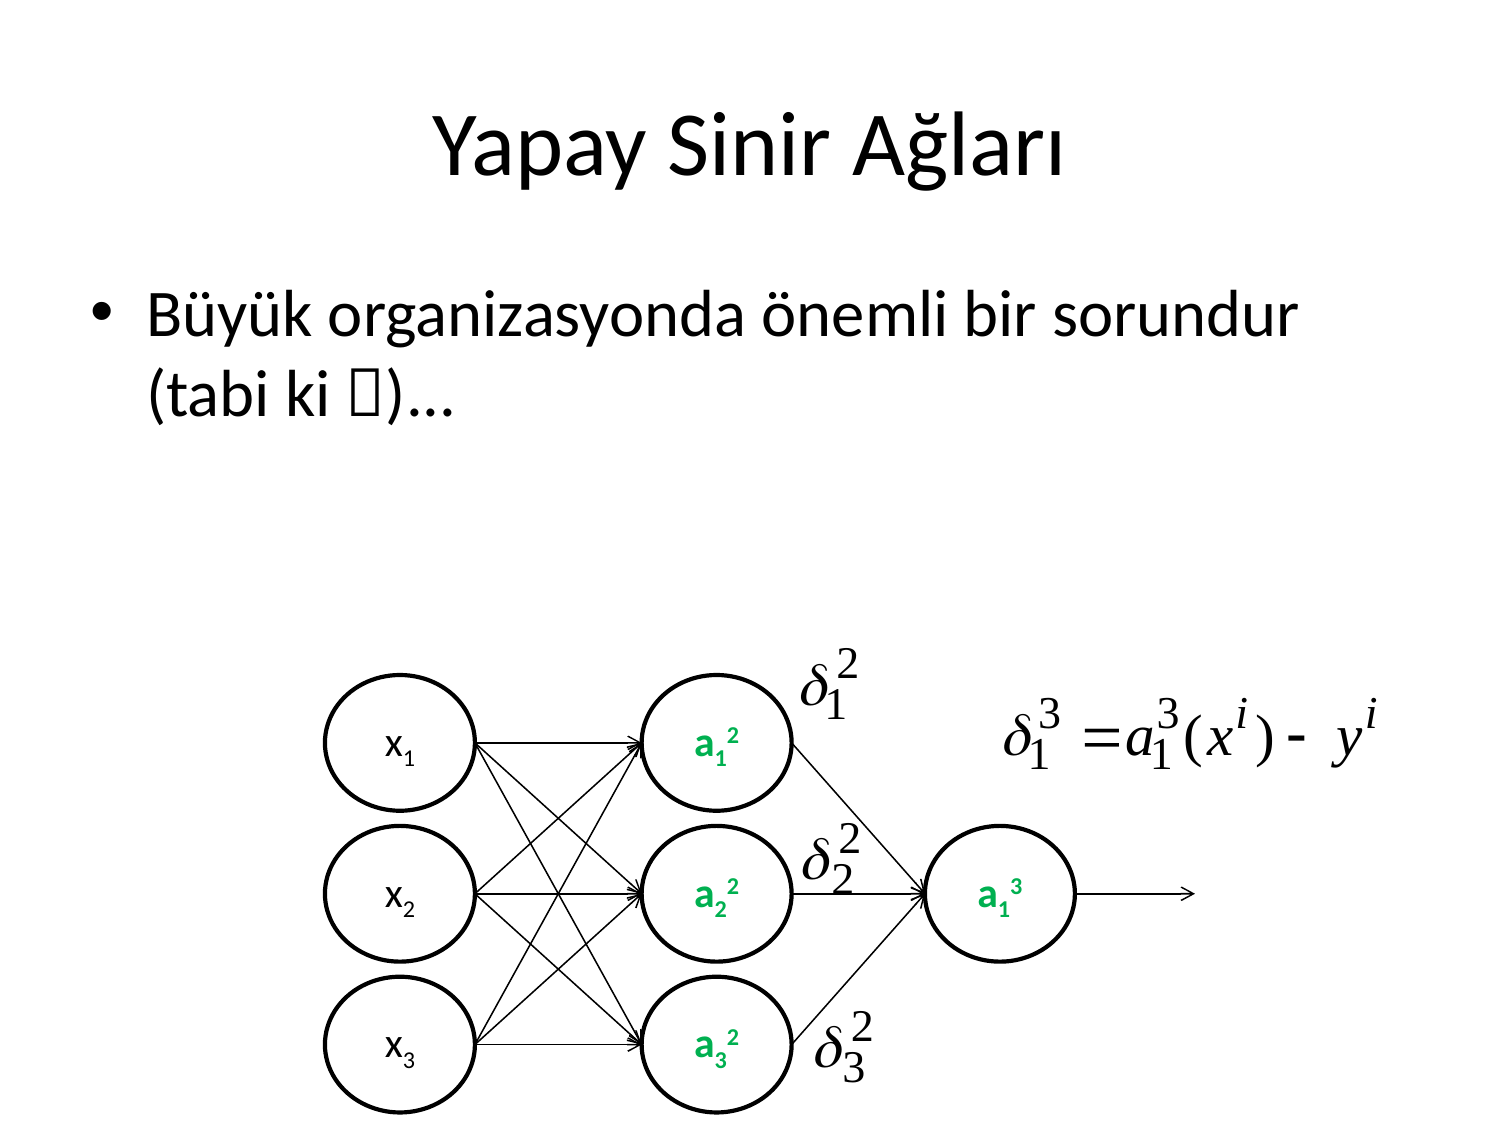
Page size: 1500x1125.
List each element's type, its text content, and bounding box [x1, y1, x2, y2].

list Büyük organizasyonda önemli bir sorundur (tabi ki )... [75, 262, 1425, 1063]
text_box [801, 989, 888, 1101]
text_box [324, 674, 1196, 1113]
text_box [789, 801, 876, 913]
title Yapay Sinir Ağları [75, 45, 1425, 233]
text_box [787, 626, 874, 738]
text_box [990, 676, 1391, 788]
